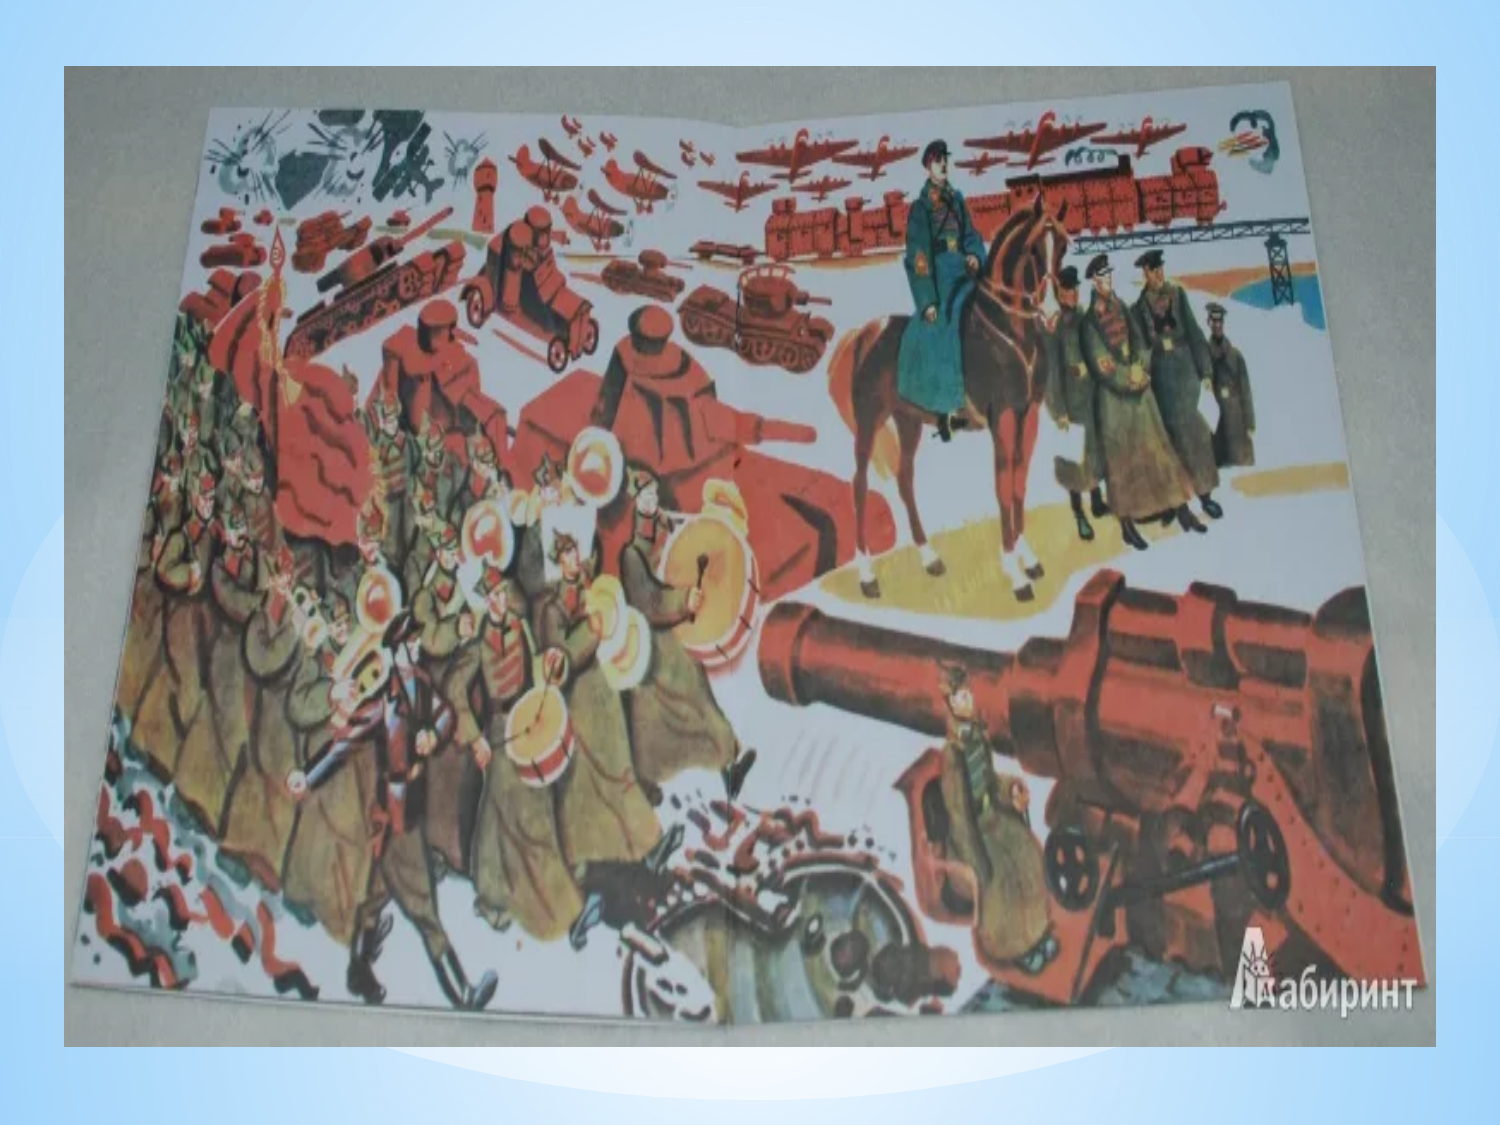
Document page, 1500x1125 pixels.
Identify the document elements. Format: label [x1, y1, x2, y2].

picture [64, 66, 1436, 1047]
